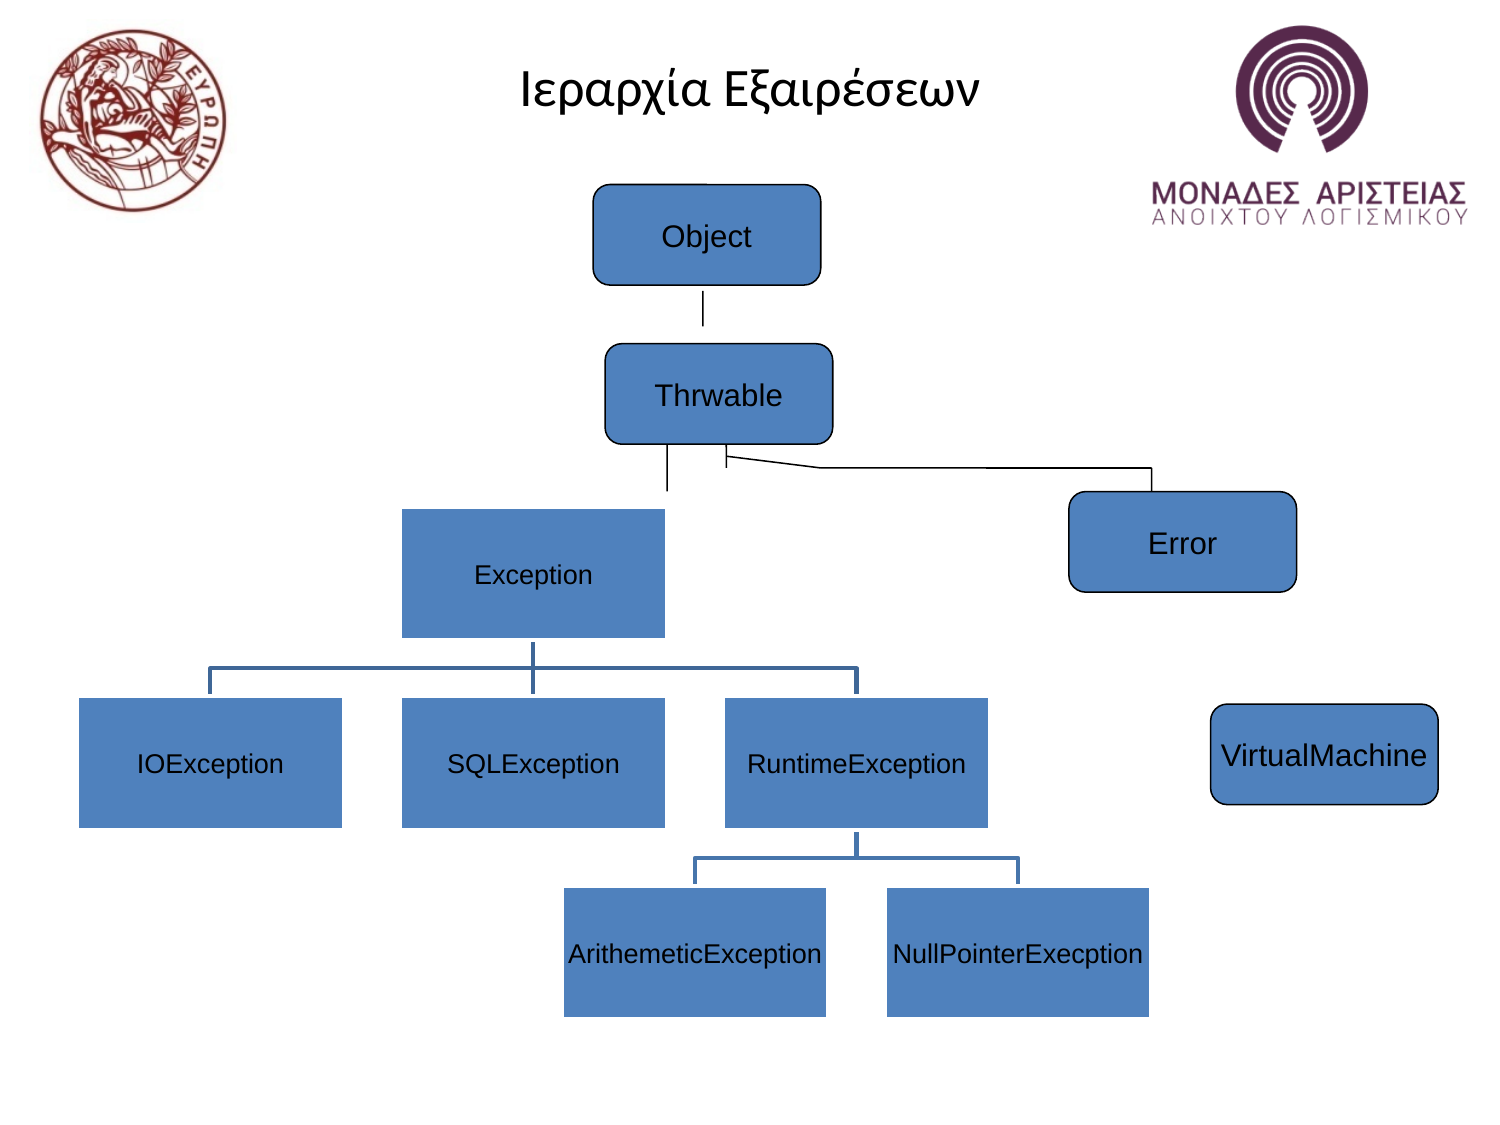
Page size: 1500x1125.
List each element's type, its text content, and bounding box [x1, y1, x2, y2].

title Ιεραρχία Εξαιρέσεων [75, 45, 1425, 126]
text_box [76, 491, 1152, 1036]
text_box Error [1152, 491, 1297, 593]
text_box Thrwable [605, 343, 833, 445]
text_box Object [593, 184, 821, 286]
text_box VirtualMachine [1210, 704, 1439, 805]
picture [1151, 25, 1468, 226]
picture [29, 19, 237, 223]
